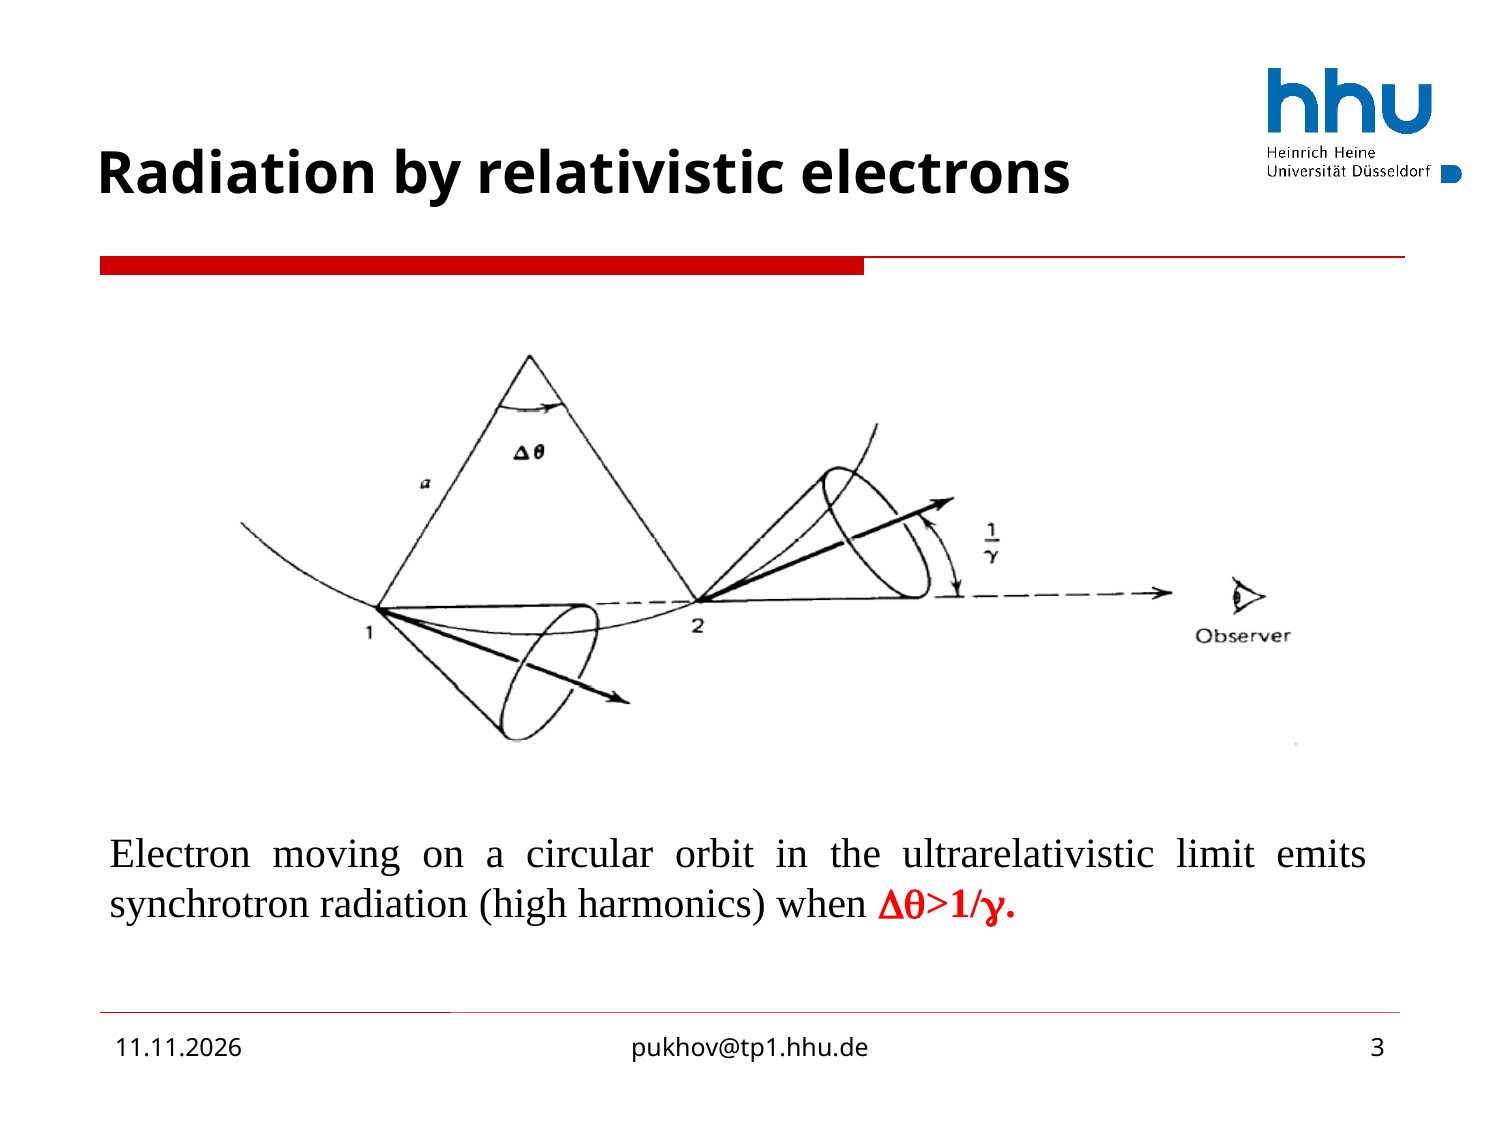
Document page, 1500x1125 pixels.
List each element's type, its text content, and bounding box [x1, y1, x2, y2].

title Radiation by relativistic electrons [81, 87, 1238, 213]
slide_number 3 [1074, 1024, 1401, 1103]
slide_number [99, 1024, 426, 1103]
footer pukhov@tp1.hhu.de [512, 1024, 988, 1103]
picture [1224, 30, 1500, 220]
text_box Electron moving on a circular orbit in the ultrarelativistic limit emits synchrotron radiation (high harmonics) when Dq>1/g. [94, 818, 1383, 934]
picture [194, 340, 1358, 785]
